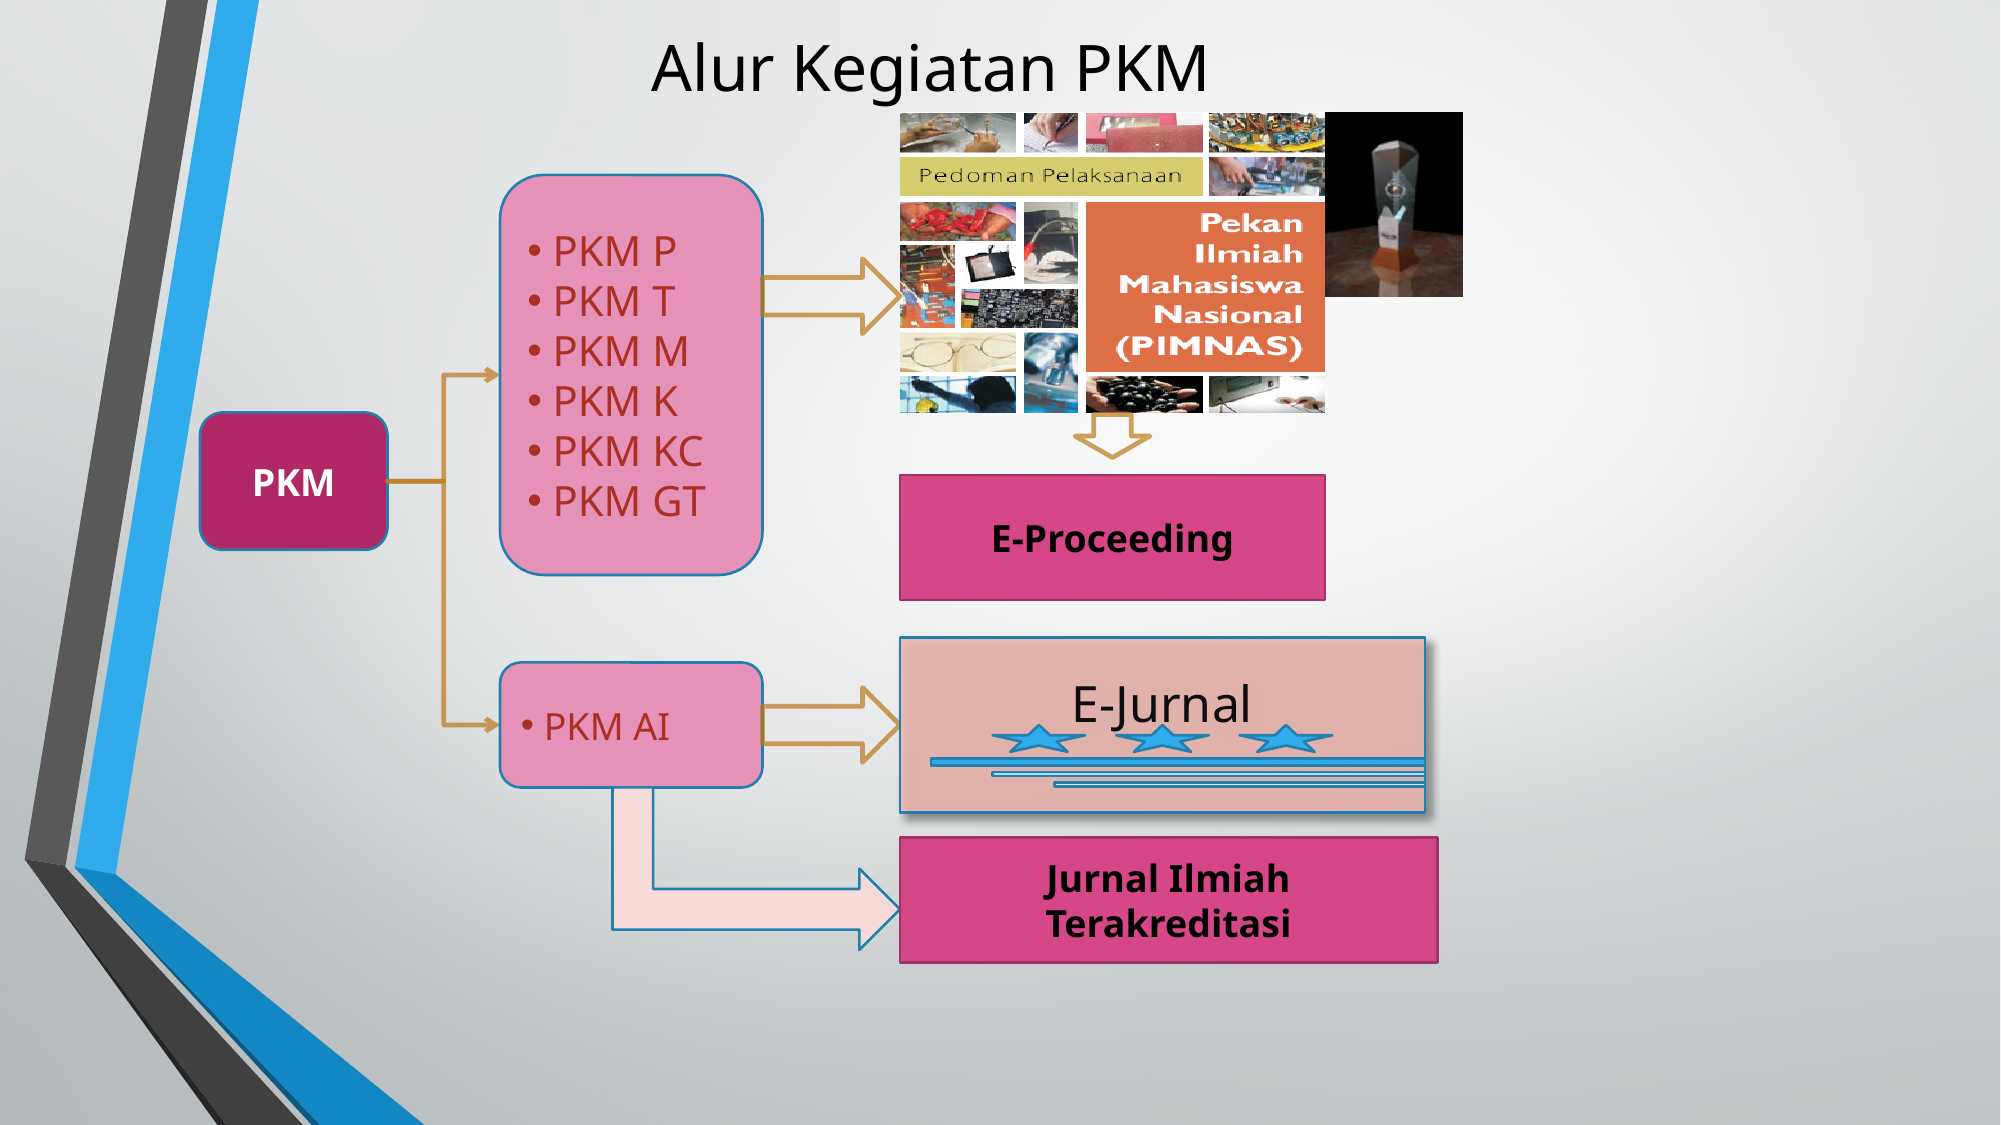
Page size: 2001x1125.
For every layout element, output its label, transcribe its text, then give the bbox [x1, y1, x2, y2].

text_box [761, 258, 899, 335]
text_box PKM [198, 411, 387, 552]
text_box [387, 374, 501, 480]
text_box [1074, 413, 1151, 459]
title Alur Kegiatan PKM [350, 20, 1513, 113]
text_box [761, 686, 898, 764]
text_box PKM AI [498, 661, 764, 789]
text_box [611, 786, 899, 952]
picture [899, 112, 1463, 413]
text_box E-Proceeding [899, 474, 1326, 601]
text_box Jurnal Ilmiah Terakreditasi [899, 836, 1439, 964]
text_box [387, 480, 501, 726]
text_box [899, 637, 1426, 813]
text_box PKM P PKM T PKM M PKM K PKM KC PKM GT [498, 173, 764, 577]
